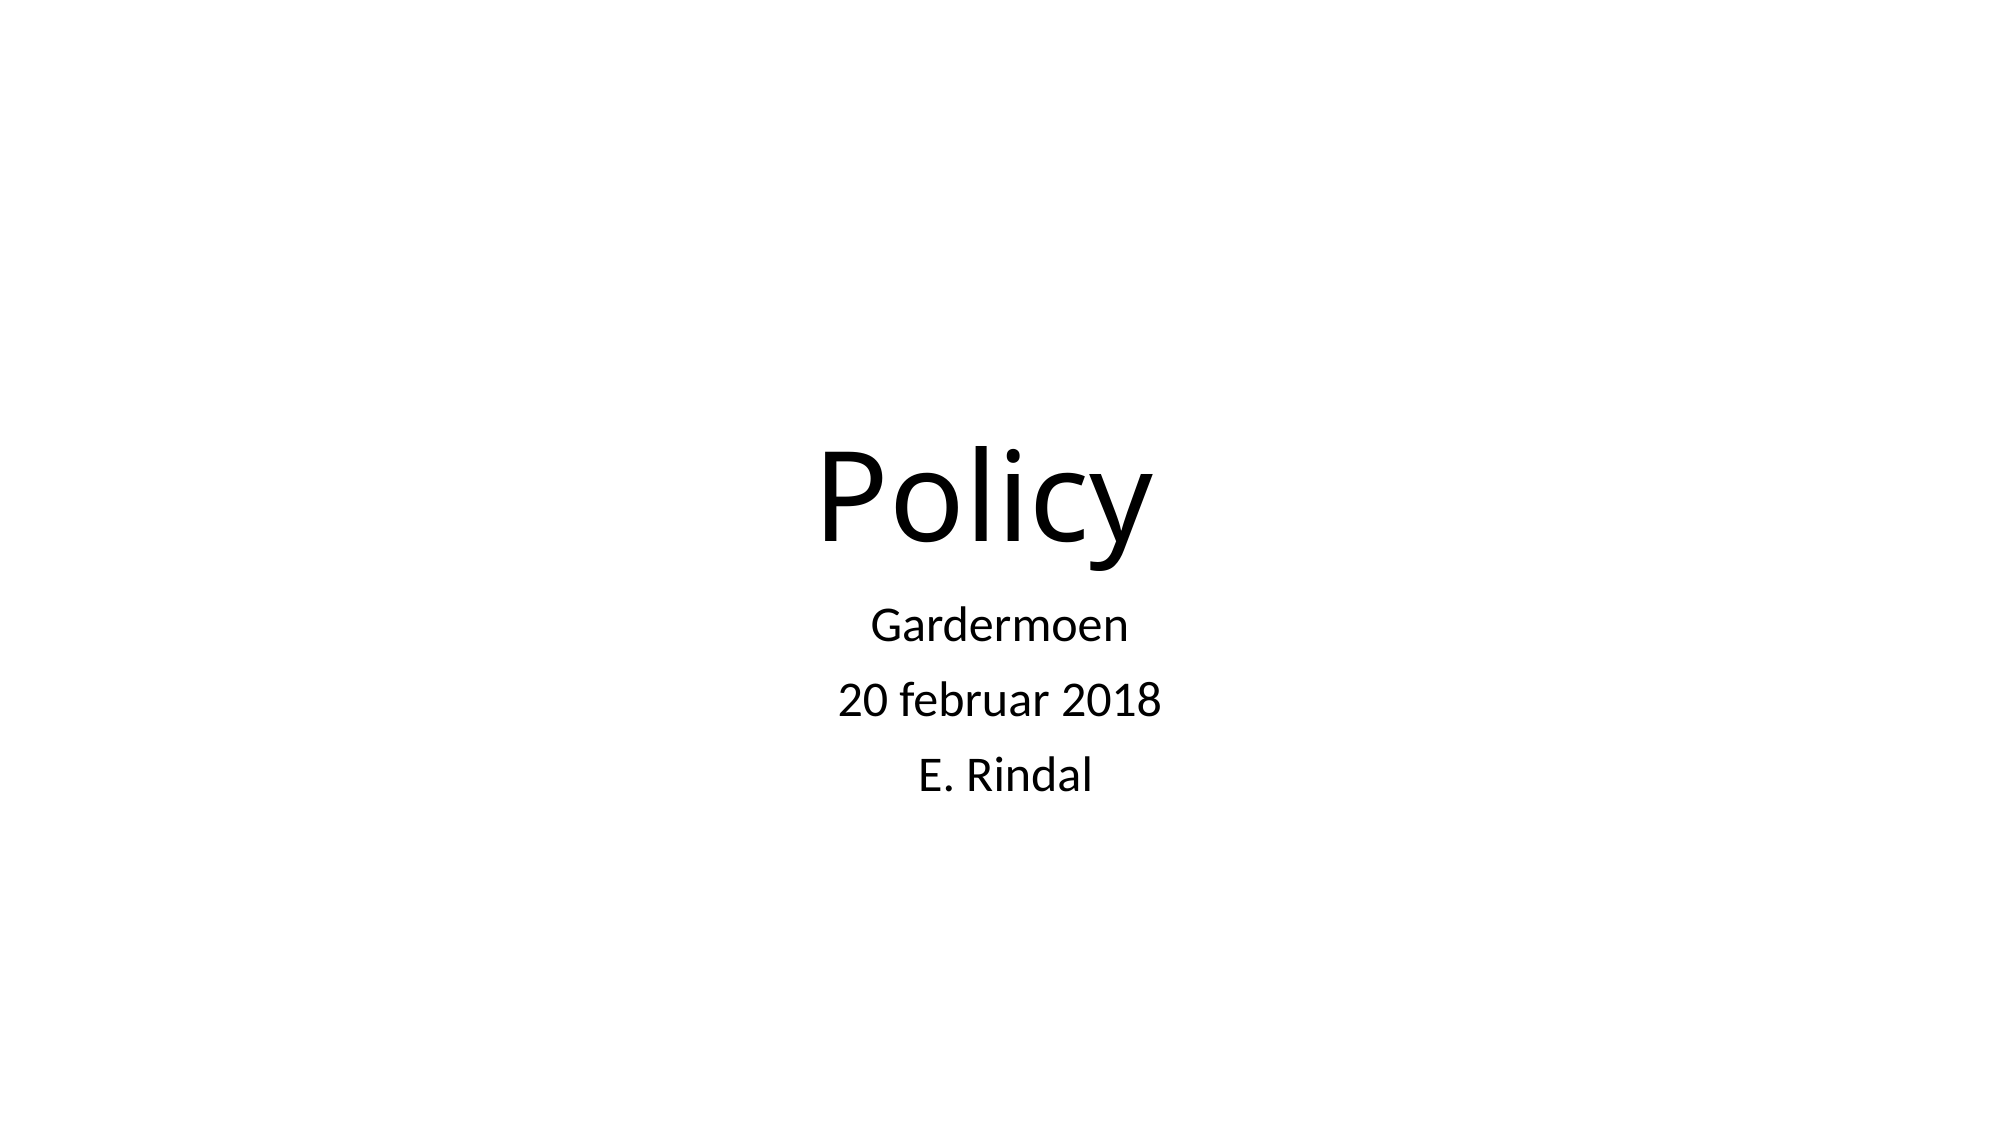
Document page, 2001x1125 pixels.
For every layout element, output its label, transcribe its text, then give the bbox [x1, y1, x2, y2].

title Policy [249, 184, 1750, 576]
subtitle Gardermoen 20 februar 2018 E. Rindal [249, 590, 1750, 863]
